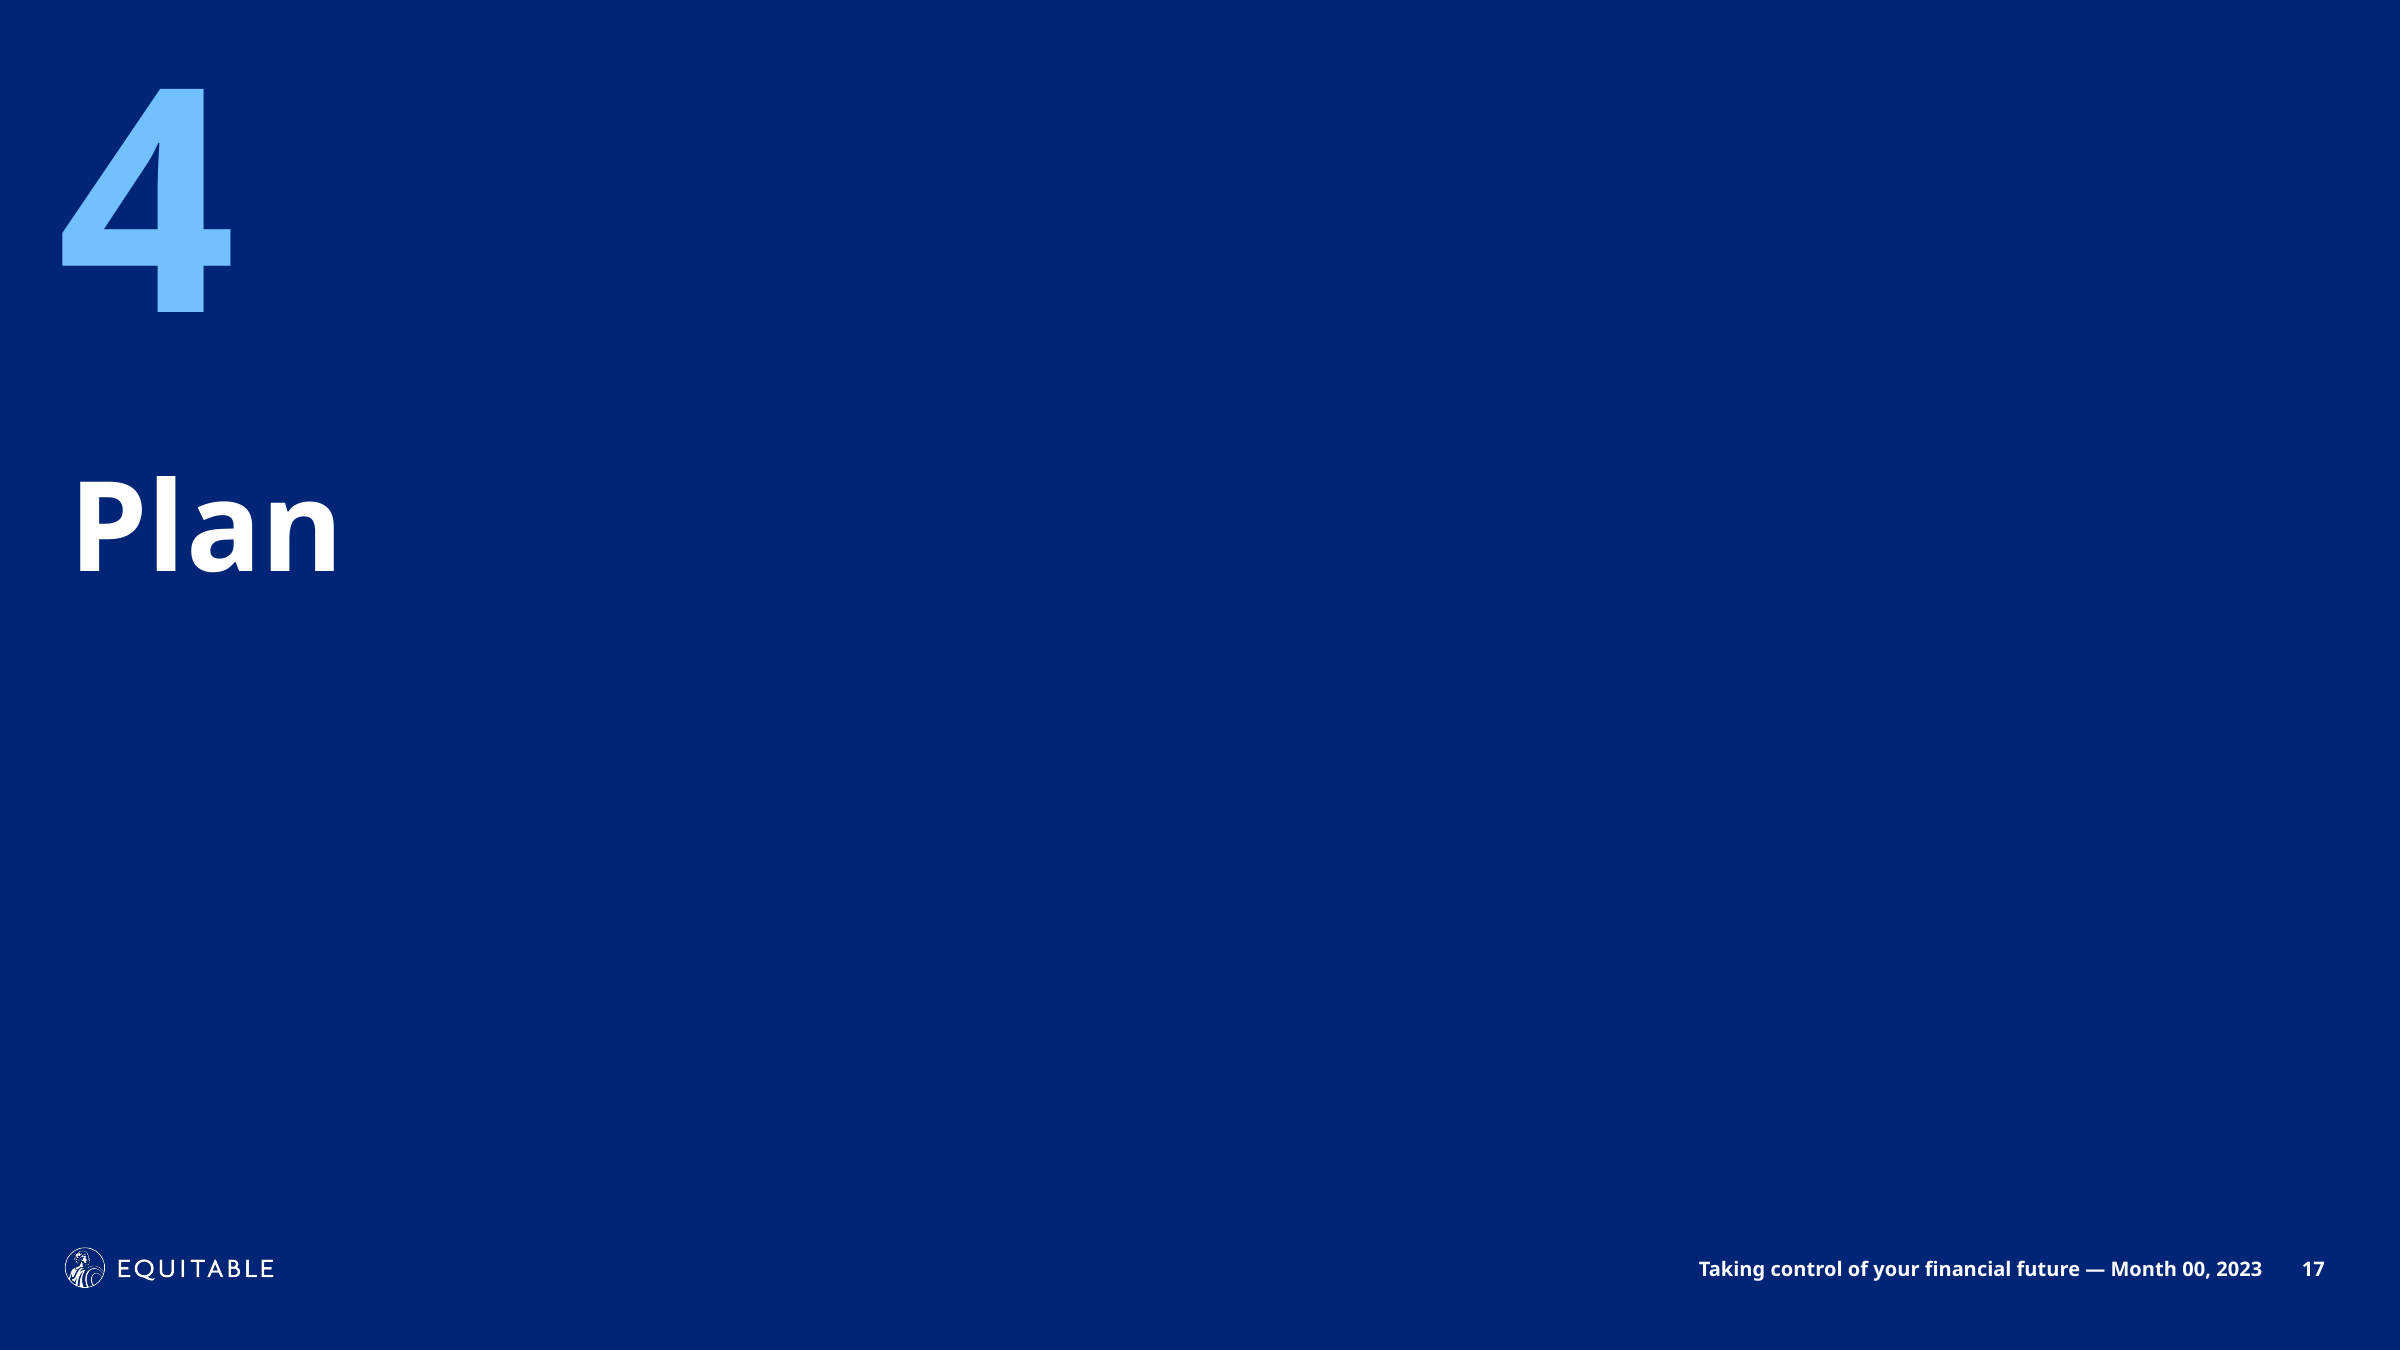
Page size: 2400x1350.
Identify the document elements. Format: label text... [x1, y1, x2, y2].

title 4 [42, 12, 444, 388]
picture [59, 1241, 279, 1293]
subtitle Plan [54, 438, 975, 632]
footer Taking control of your financial future — Month 00, 2023 [1467, 1250, 2278, 1286]
slide_number 17 [2278, 1248, 2340, 1278]
